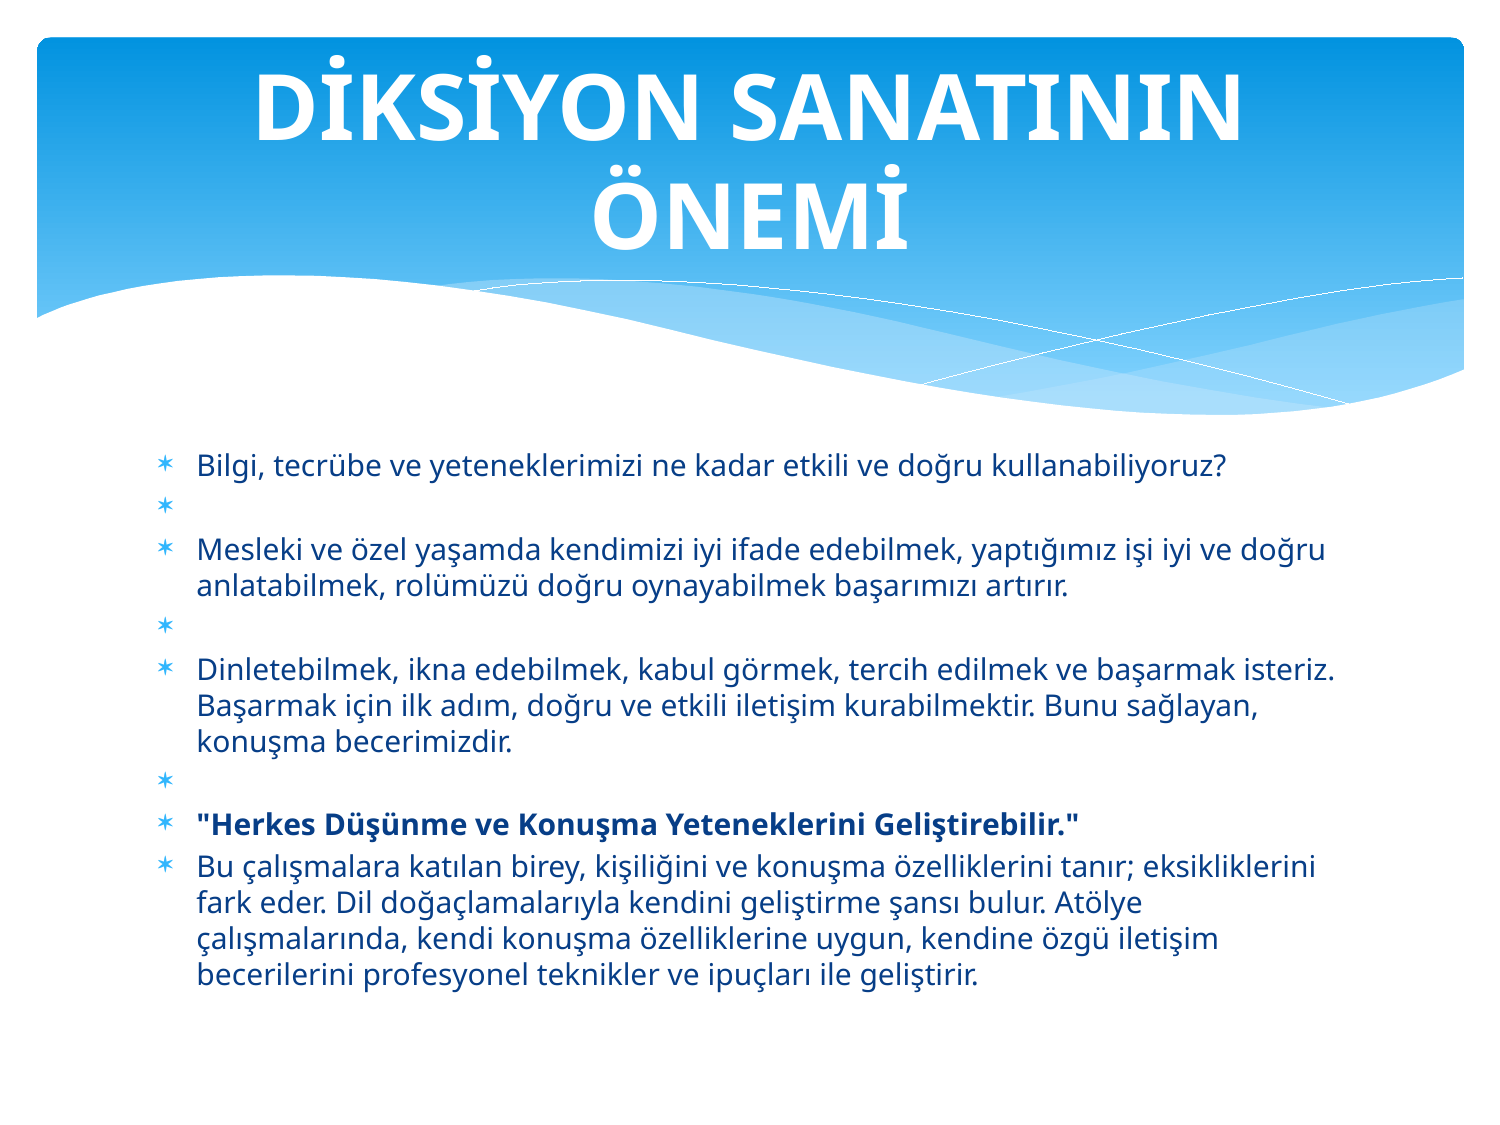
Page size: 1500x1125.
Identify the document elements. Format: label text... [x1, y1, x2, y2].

title DİKSİYON SANATININ ÖNEMİ [75, 55, 1425, 261]
list Bilgi, tecrübe ve yeteneklerimizi ne kadar etkili ve doğru kullanabiliyoruz? Mesleki ve özel yaşamda kendimizi iyi ifade edebilmek, yaptığımız işi iyi ve doğru anlatabilmek, rolümüzü doğru oynayabilmek başarımızı artırır. Dinletebilmek, ikna edebilmek, kabul görmek, tercih edilmek ve başarmak isteriz. Başarmak için ilk adım, doğru ve etkili iletişim kurabilmektir. Bunu sağlayan, konuşma becerimizdir. "Herkes Düşünme ve Konuşma Yeteneklerini Geliştirebilir." Bu çalışmalara katılan birey, kişiliğini ve konuşma özelliklerini tanır; eksikliklerini fark eder. Dil doğaçlamalarıyla kendini geliştirme şansı bulur. Atölye çalışmalarında, kendi konuşma özelliklerine uygun, kendine özgü iletişim becerilerini profesyonel teknikler ve ipuçları ile geliştirir. [143, 438, 1359, 1005]
